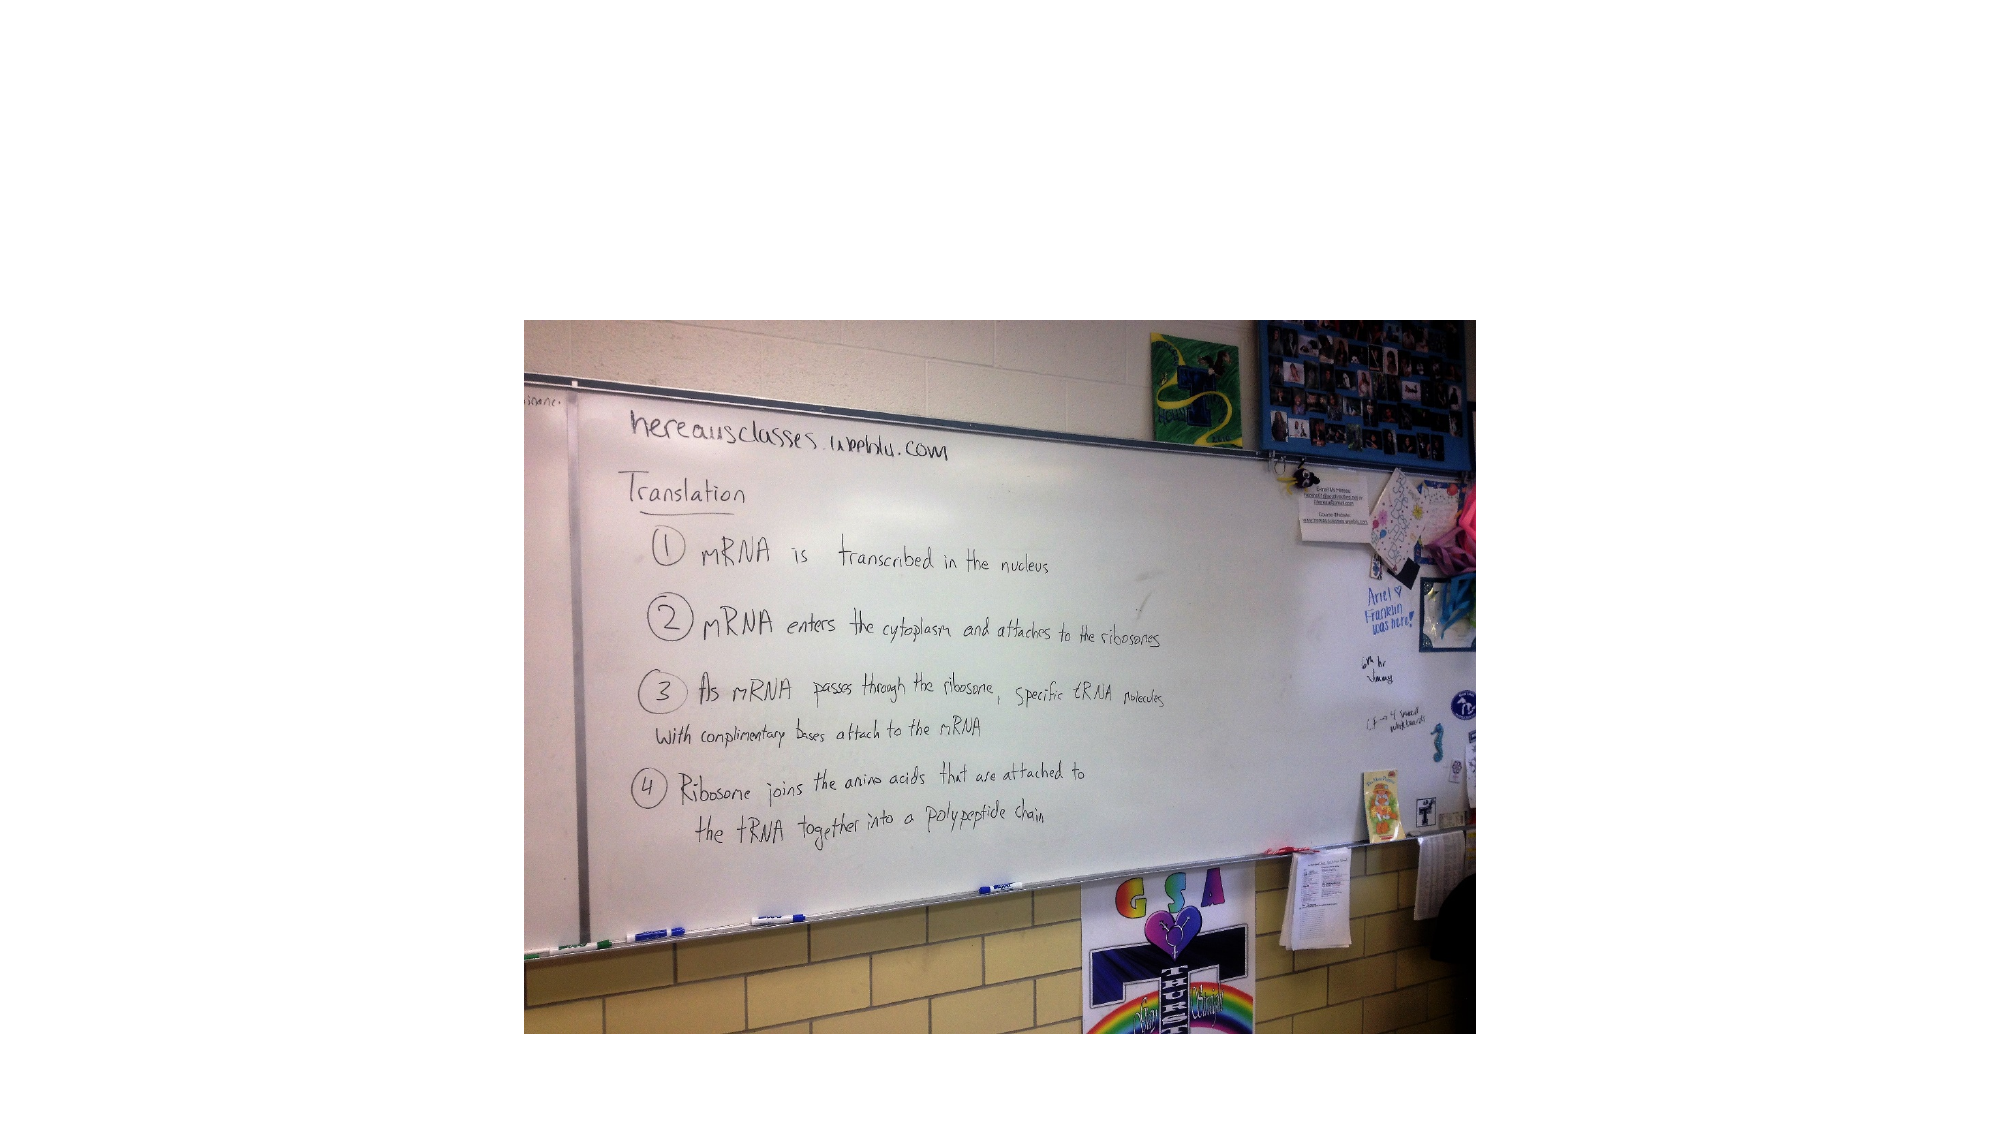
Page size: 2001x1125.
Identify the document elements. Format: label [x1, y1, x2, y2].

list [524, 320, 1476, 1035]
